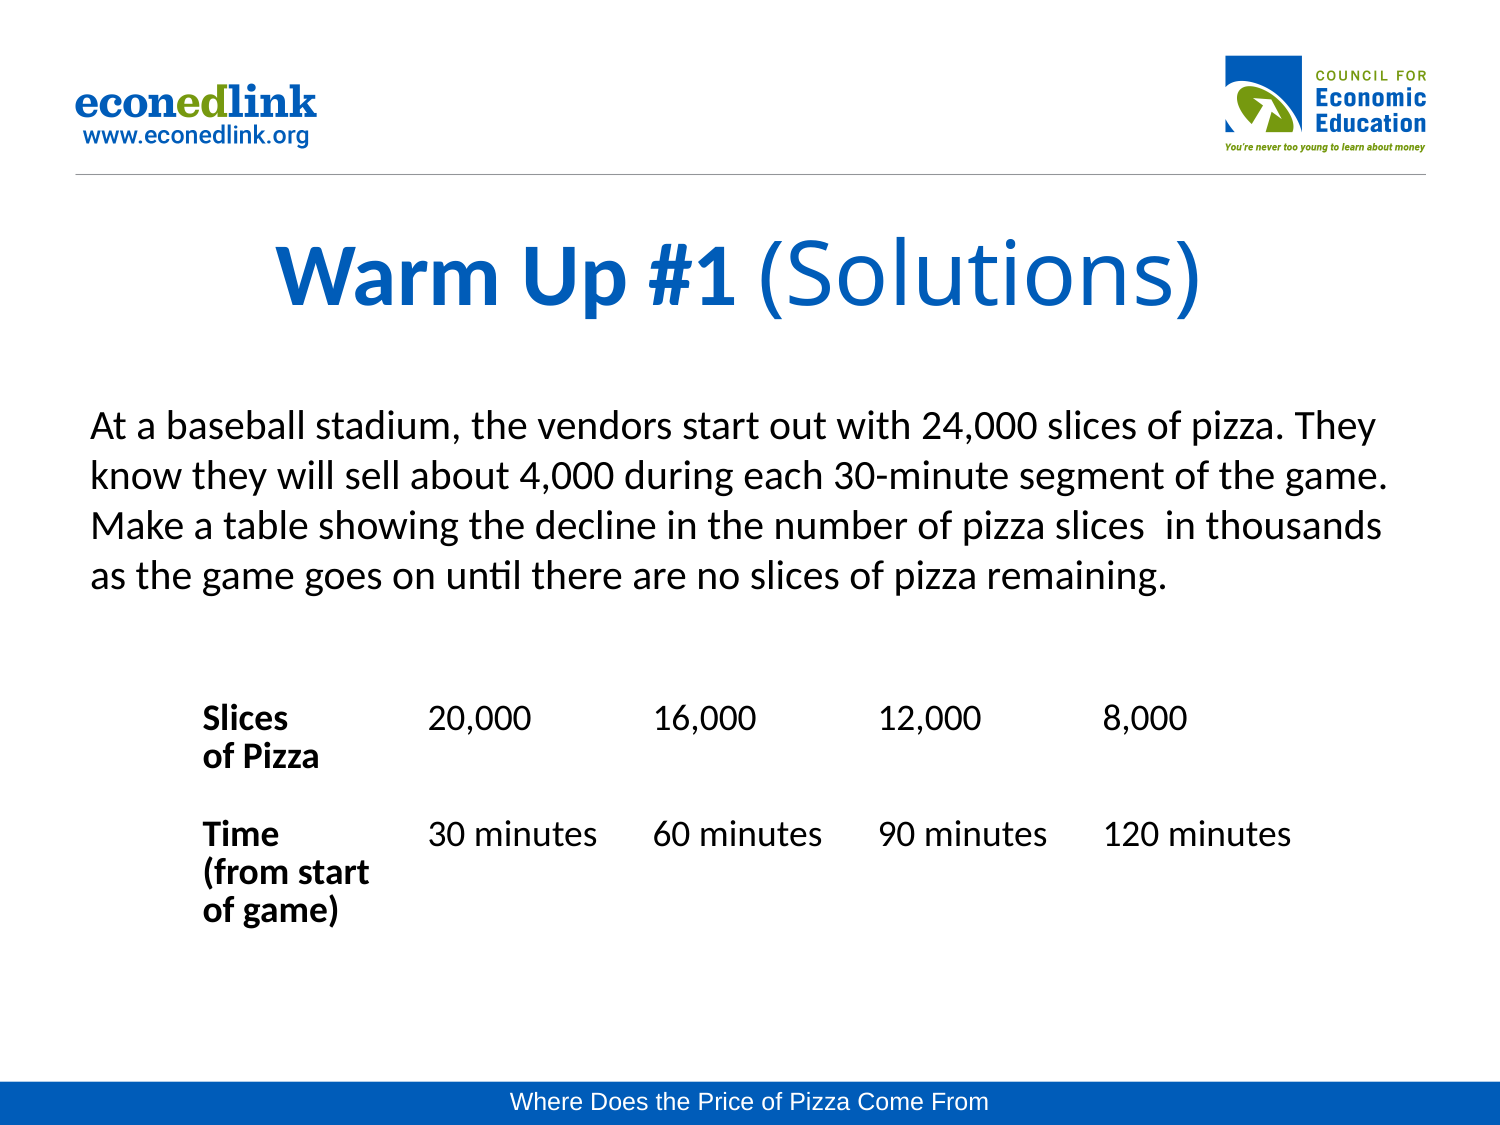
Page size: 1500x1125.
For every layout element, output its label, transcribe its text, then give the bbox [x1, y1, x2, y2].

table_header Slices of Pizza [188, 688, 413, 803]
table_header 8,000 [1088, 688, 1313, 803]
table_cell 30 minutes [413, 803, 638, 947]
table_header 12,000 [863, 688, 1088, 803]
table_cell 60 minutes [638, 803, 863, 947]
table_header 20,000 [413, 688, 638, 803]
table_cell Time (from start of game) [188, 803, 413, 947]
table_cell 90 minutes [863, 803, 1088, 947]
title Warm Up #1 (Solutions) [74, 175, 1426, 364]
table_header 16,000 [638, 688, 863, 803]
picture [0, 0, 1500, 1125]
list At a baseball stadium, the vendors start out with 24,000 slices of pizza. They know they will sell about 4,000 during each 30-minute segment of the game. Make a table showing the decline in the number of pizza slices in thousands as the game goes on until there are no slices of pizza remaining. [74, 389, 1426, 1125]
table_cell 120 minutes [1088, 803, 1313, 947]
